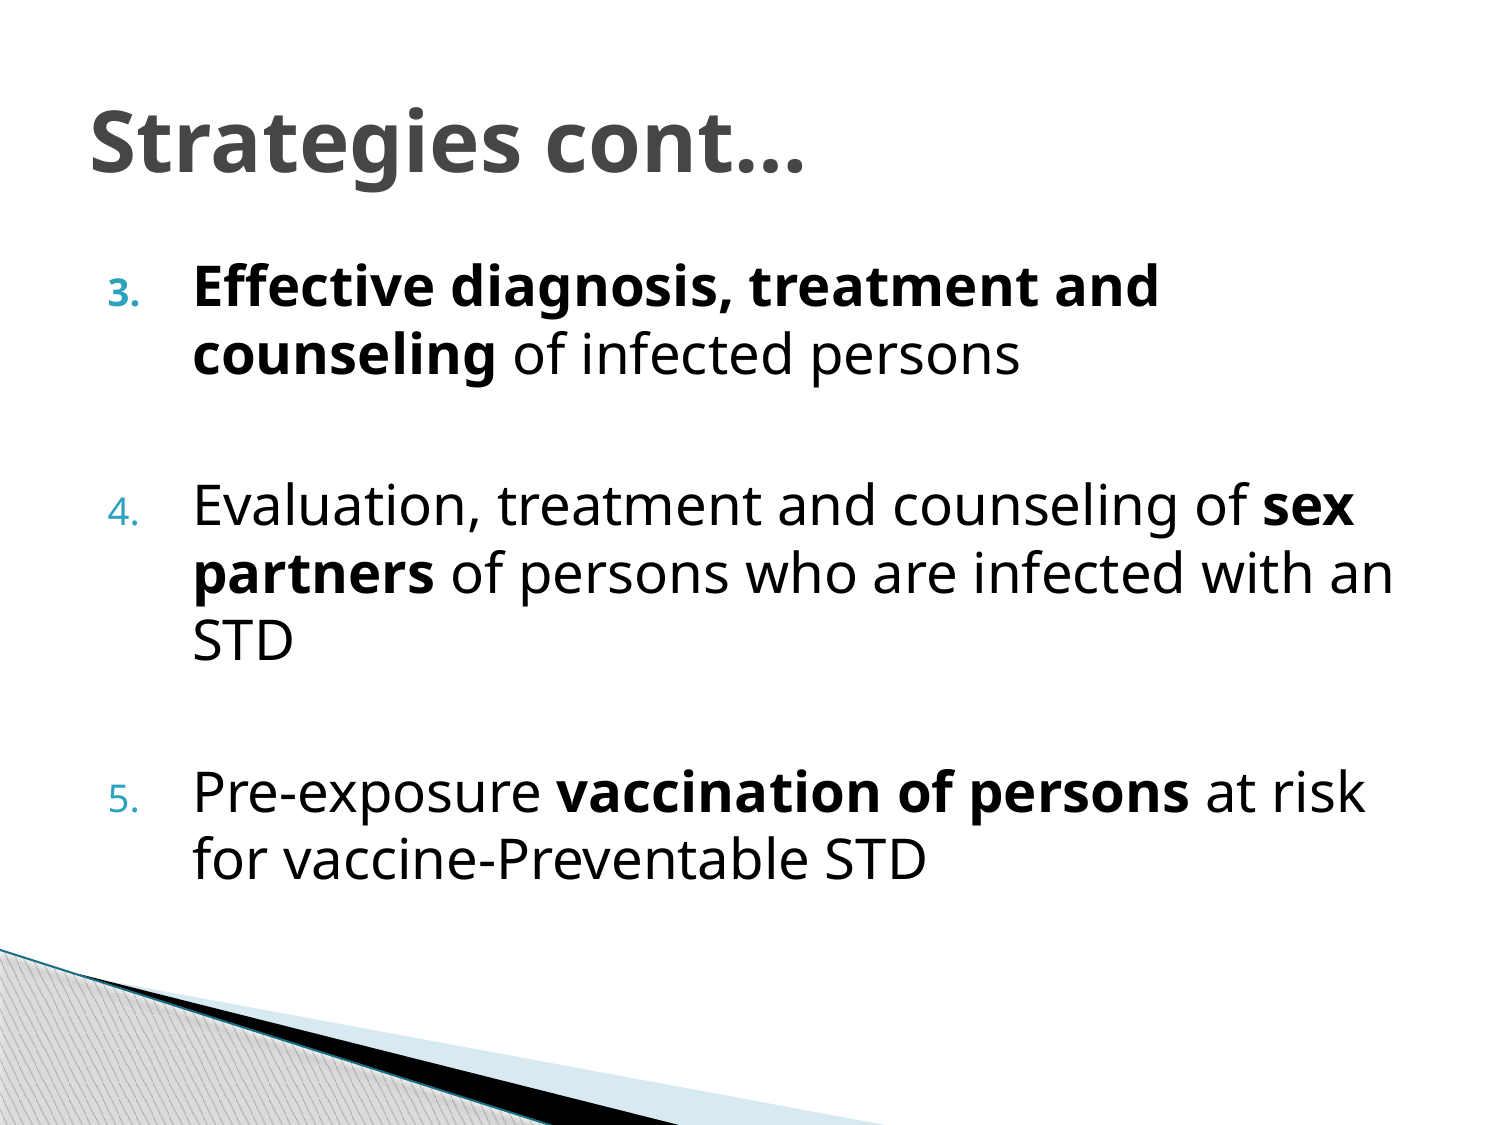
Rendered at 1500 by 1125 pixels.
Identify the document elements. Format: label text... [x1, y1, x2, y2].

list Effective diagnosis, treatment and counseling of infected persons Evaluation, treatment and counseling of sex partners of persons who are infected with an STD Pre-exposure vaccination of persons at risk for vaccine-Preventable STD [75, 243, 1425, 986]
title Strategies cont… [75, 45, 1425, 233]
